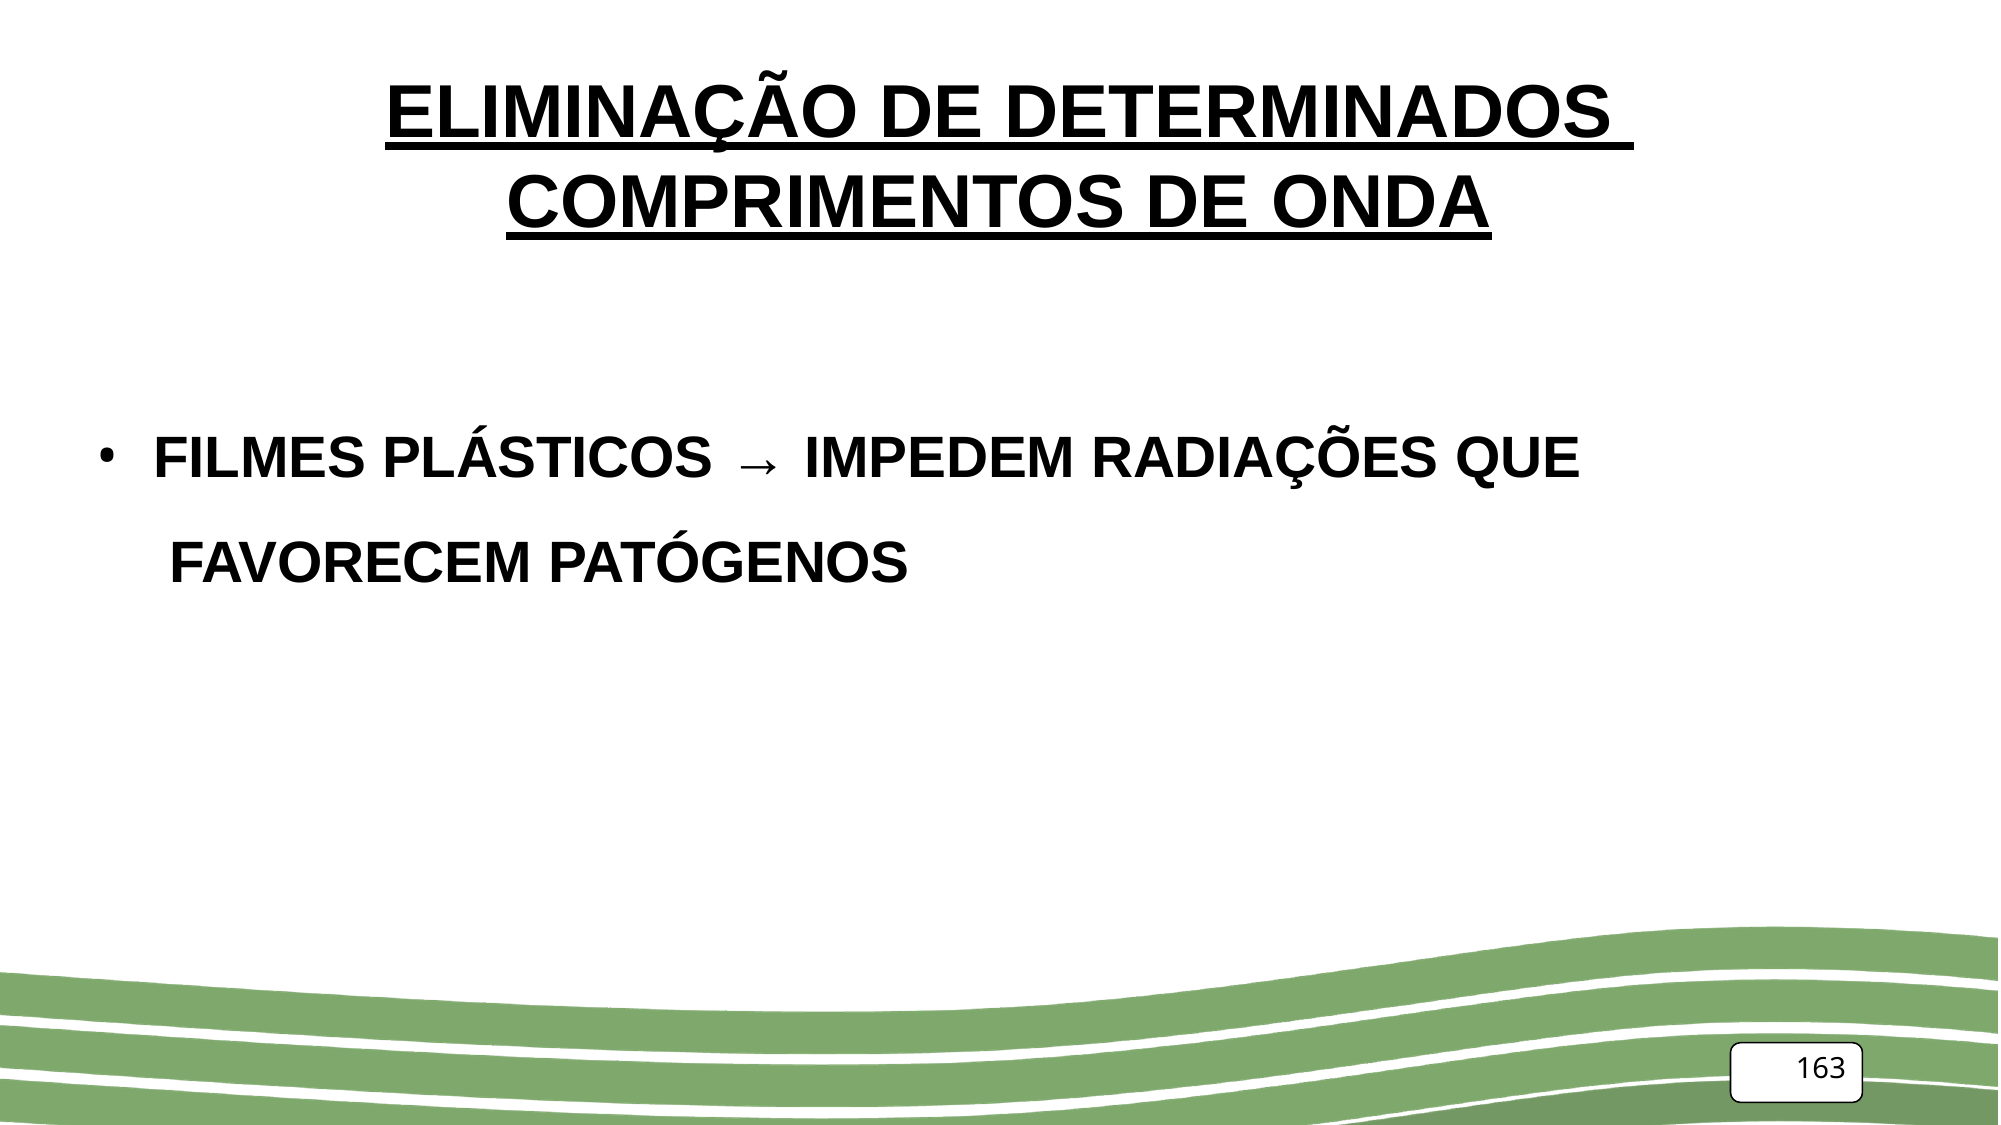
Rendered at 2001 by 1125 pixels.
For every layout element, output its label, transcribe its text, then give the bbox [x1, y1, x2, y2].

title ELIMINAÇÃO DE DETERMINADOS COMPRIMENTOS DE ONDA [195, 14, 1805, 251]
text_box FILMES PLÁSTICOS → IMPEDEM RADIAÇÕES QUE FAVORECEM PATÓGENOS [94, 382, 1590, 594]
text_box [0, 926, 1999, 1125]
